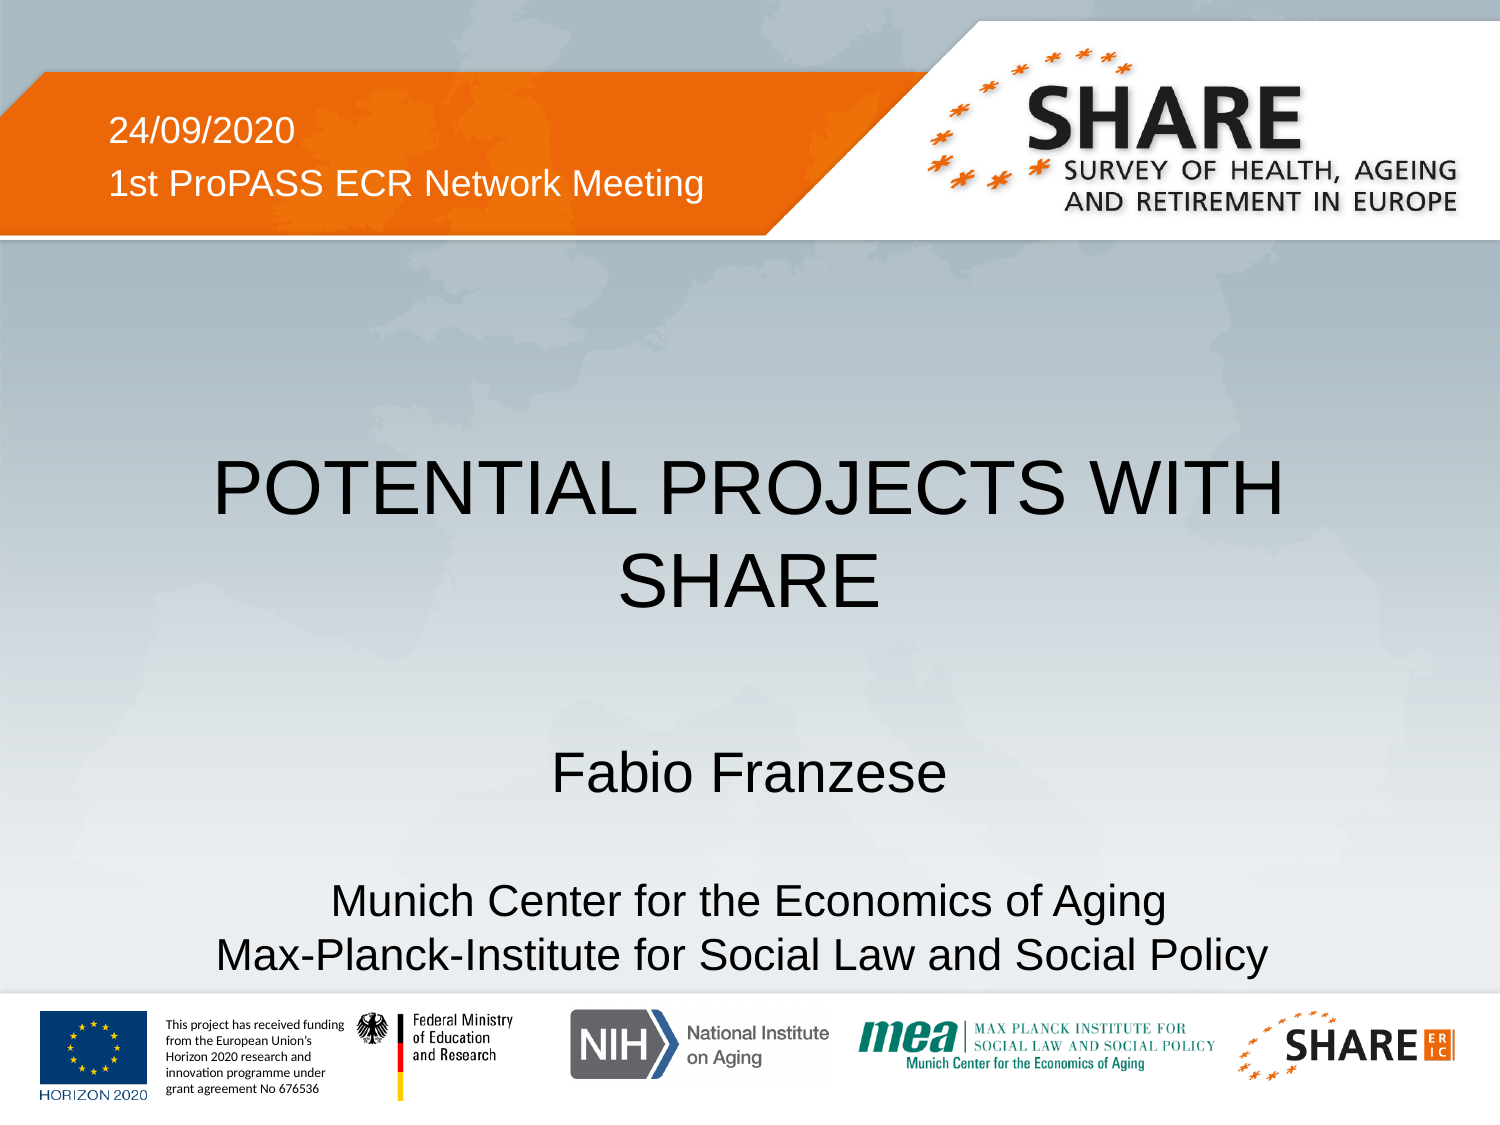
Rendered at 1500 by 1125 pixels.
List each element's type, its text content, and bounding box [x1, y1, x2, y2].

subtitle Fabio Franzese Munich Center for the Economics of Aging Max-Planck-Institute for Social Law and Social Policy [112, 727, 1388, 988]
title Potential Projects with SHARE [112, 338, 1388, 634]
list 24/09/2020 1st ProPASS ECR Network Meeting [93, 78, 774, 232]
picture [0, 0, 1500, 1125]
